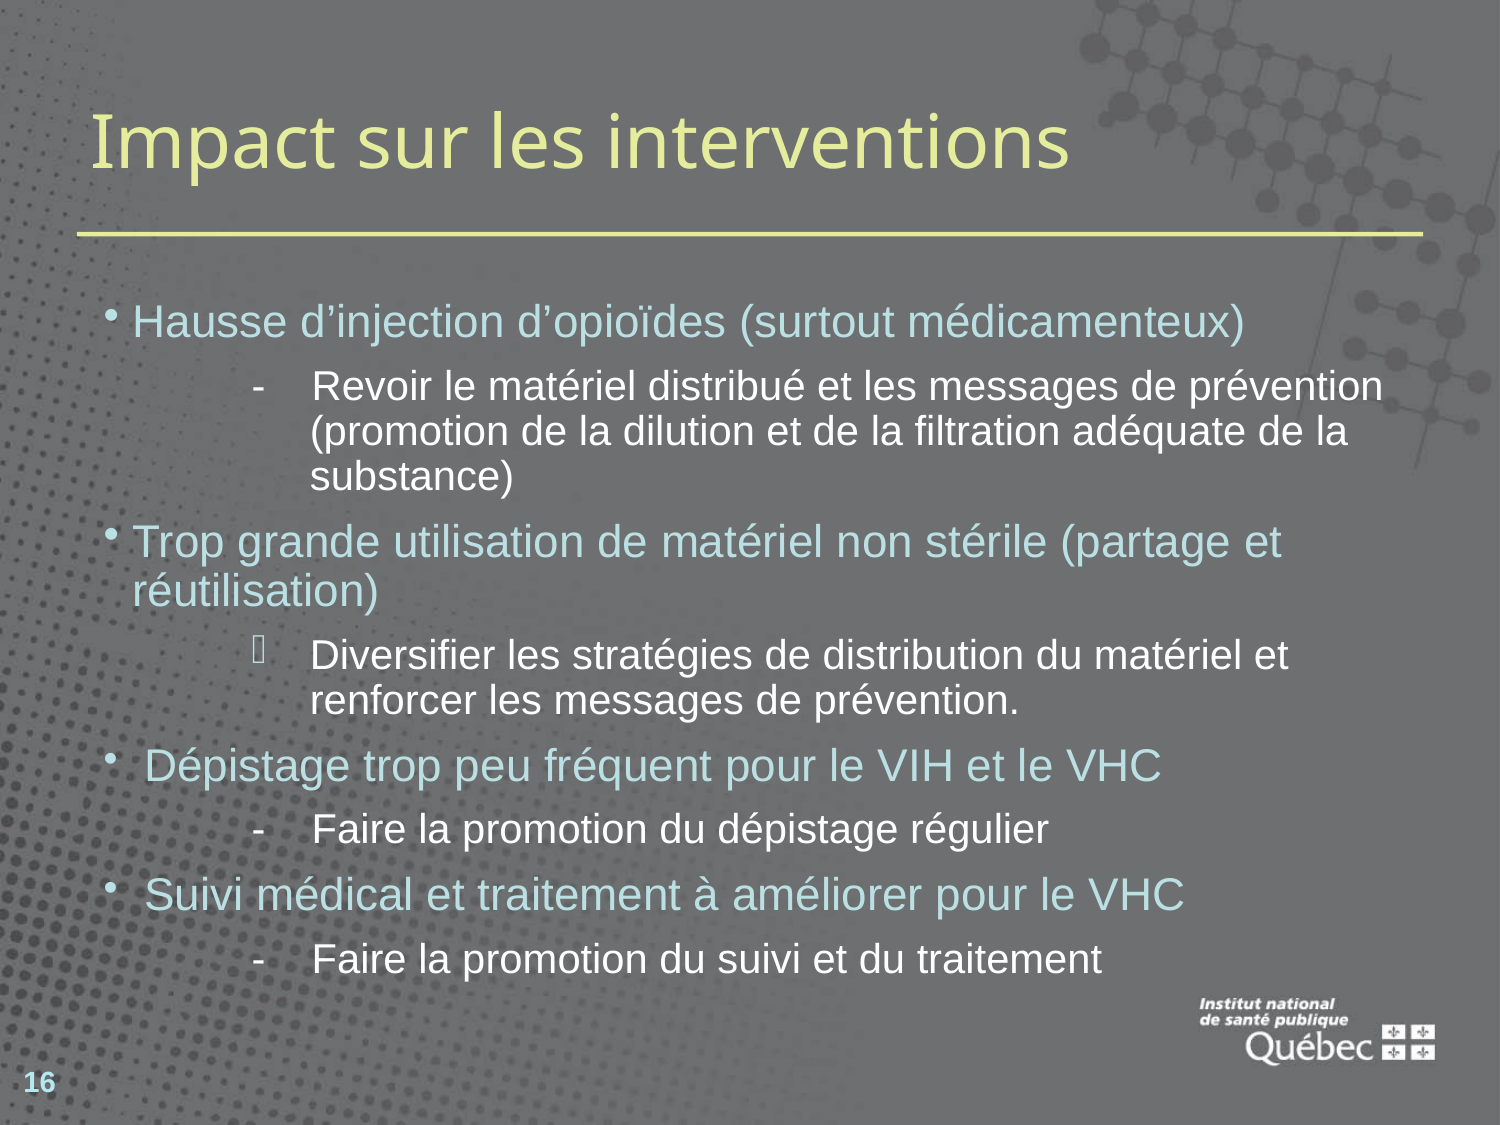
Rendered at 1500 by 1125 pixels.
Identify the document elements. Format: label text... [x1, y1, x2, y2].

list Hausse d’injection d’opioïdes (surtout médicamenteux) - Revoir le matériel distribué et les messages de prévention (promotion de la dilution et de la filtration adéquate de la substance) Trop grande utilisation de matériel non stérile (partage et réutilisation) Diversifier les stratégies de distribution du matériel et renforcer les messages de prévention. Dépistage trop peu fréquent pour le VIH et le VHC - Faire la promotion du dépistage régulier Suivi médical et traitement à améliorer pour le VHC - Faire la promotion du suivi et du traitement [88, 290, 1436, 1036]
text_box 16 [0, 1055, 71, 1125]
picture [0, 0, 1500, 1125]
title Impact sur les interventions [74, 44, 1426, 233]
